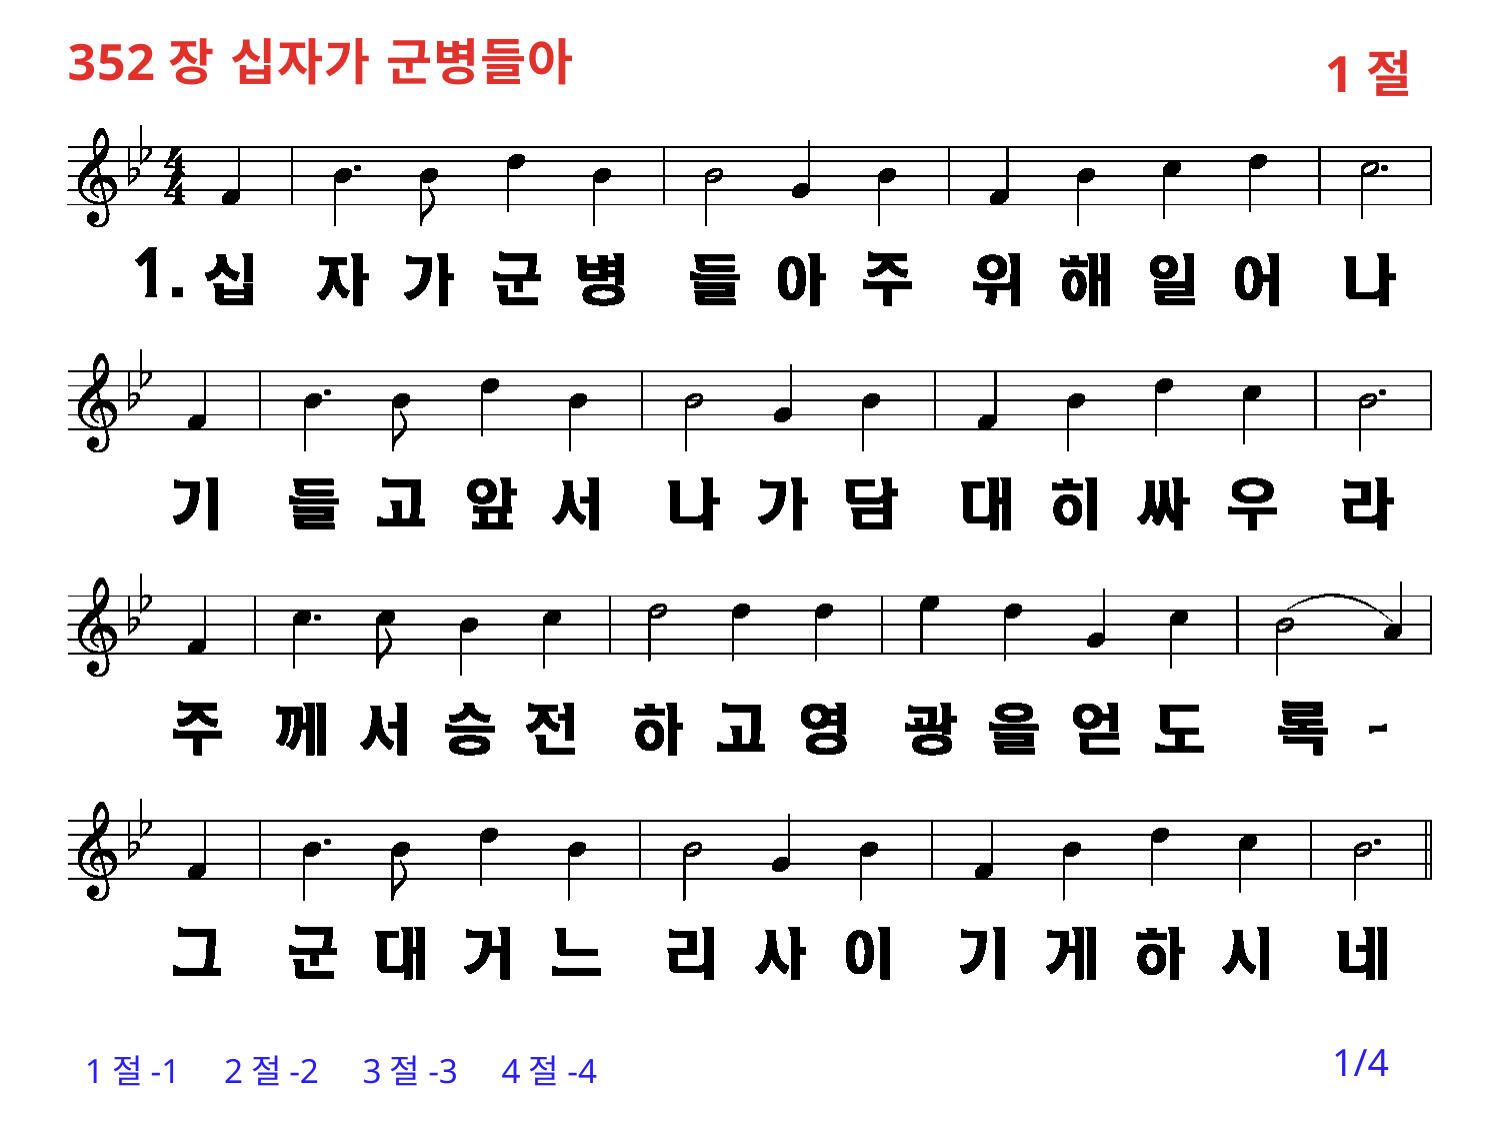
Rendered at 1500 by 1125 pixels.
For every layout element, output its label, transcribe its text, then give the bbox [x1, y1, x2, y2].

text_box 352장 십자가 군병들아 [52, 23, 589, 99]
text_box 1/4 [1317, 1031, 1404, 1091]
picture [28, 104, 1472, 1021]
text_box 1절 [1309, 35, 1428, 102]
text_box 1절-1 2절-2 3절-3 4절-4 [70, 1042, 692, 1098]
